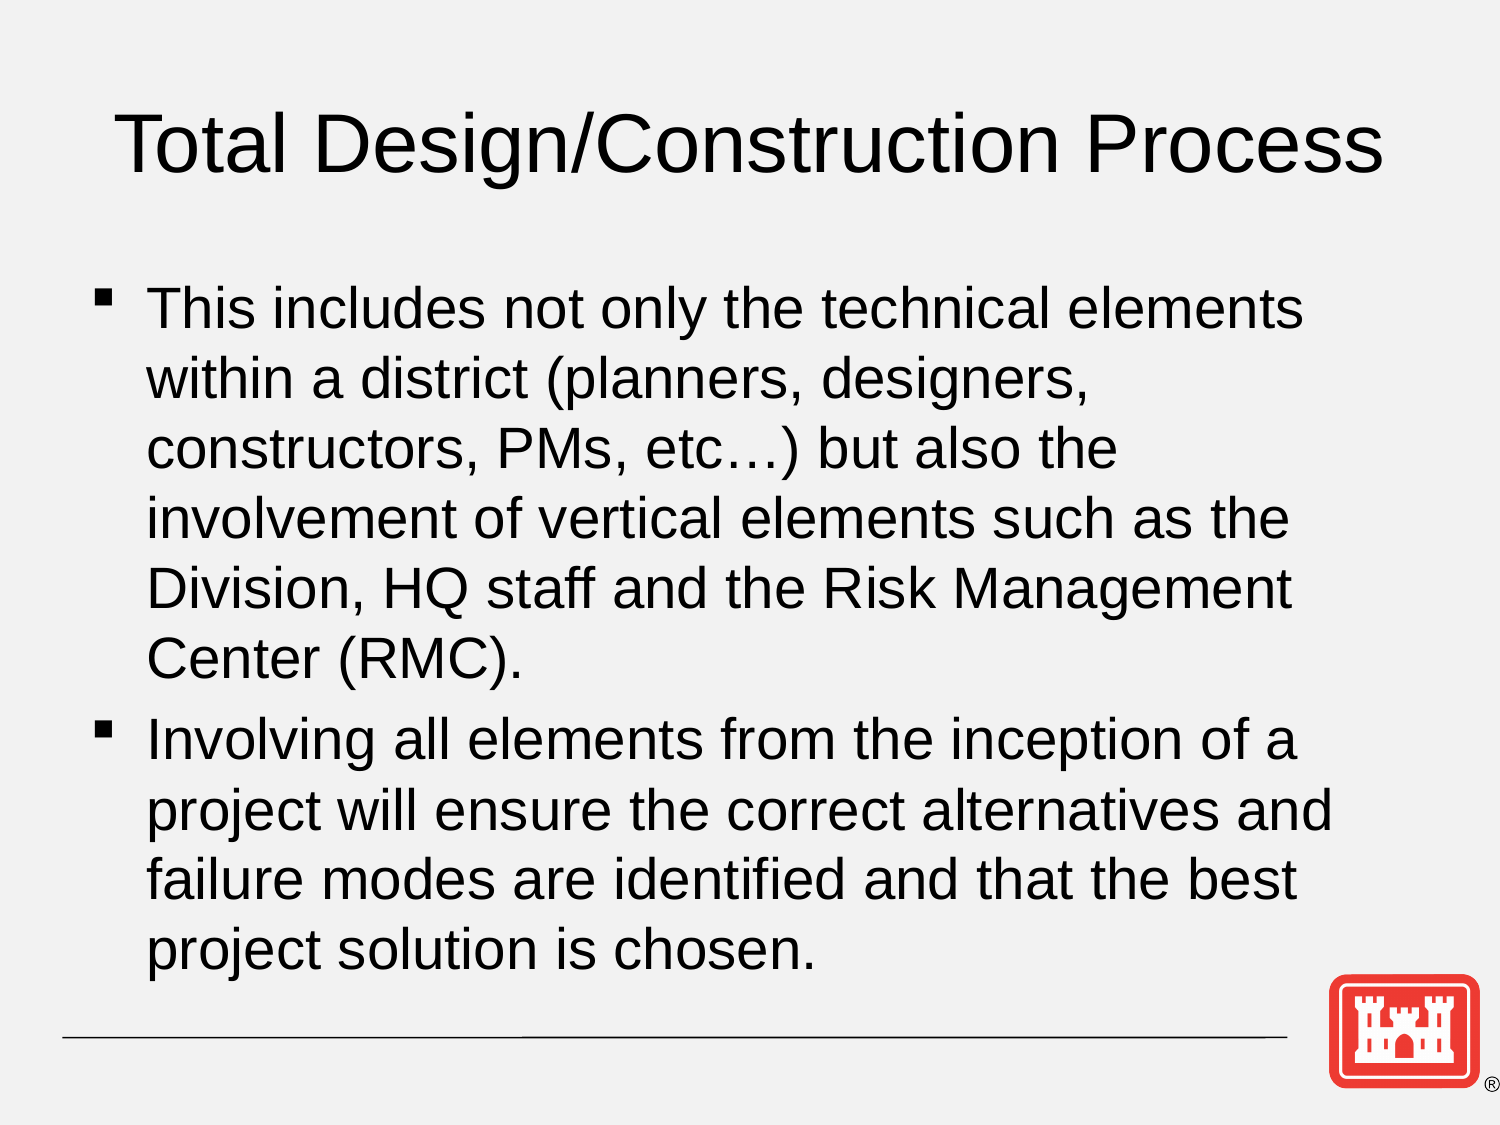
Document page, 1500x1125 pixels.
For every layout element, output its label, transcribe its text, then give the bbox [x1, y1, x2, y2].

picture [1329, 974, 1500, 1092]
title Total Design/Construction Process [74, 44, 1426, 233]
list This includes not only the technical elements within a district (planners, designers, constructors, PMs, etc…) but also the involvement of vertical elements such as the Division, HQ staff and the Risk Management Center (RMC). Involving all elements from the inception of a project will ensure the correct alternatives and failure modes are identified and that the best project solution is chosen. [74, 262, 1426, 901]
